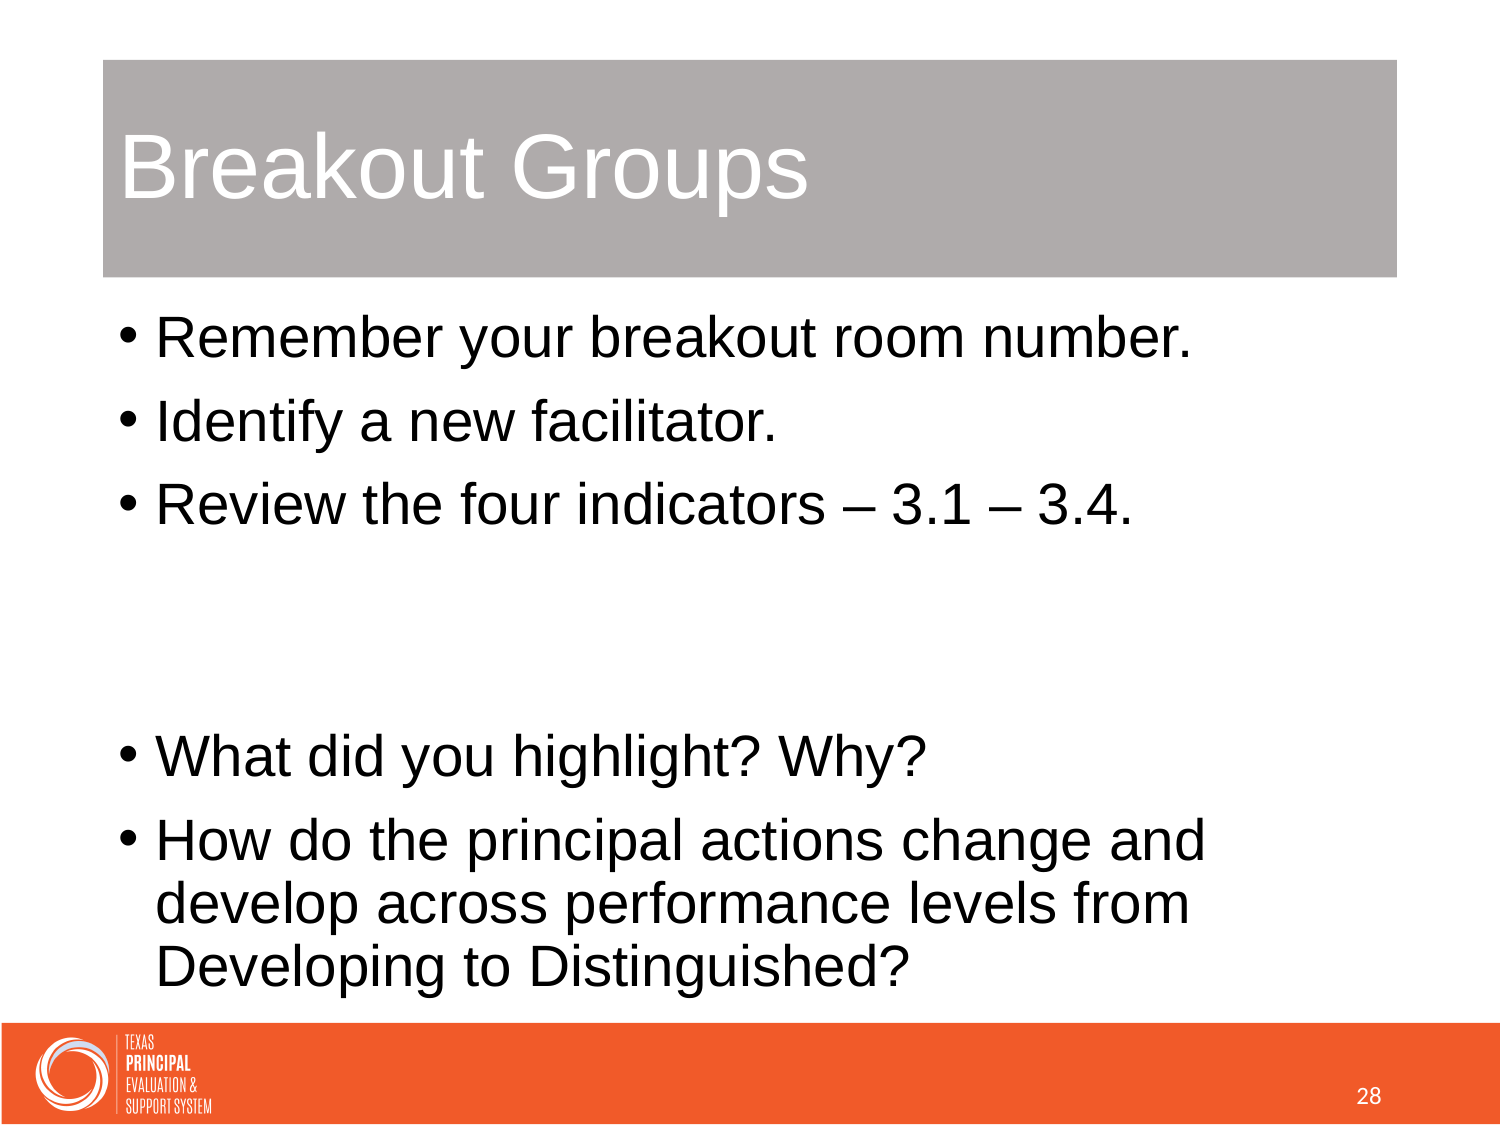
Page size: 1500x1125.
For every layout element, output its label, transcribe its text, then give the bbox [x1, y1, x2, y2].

title Breakout Groups [103, 59, 1397, 278]
picture [27, 1026, 223, 1121]
list Remember your breakout room number. Identify a new facilitator. Review the four indicators – 3.1 – 3.4. What did you highlight? Why? How do the principal actions change and develop across performance levels from Developing to Distinguished? [103, 299, 1397, 1014]
slide_number 28 [1059, 1065, 1397, 1125]
